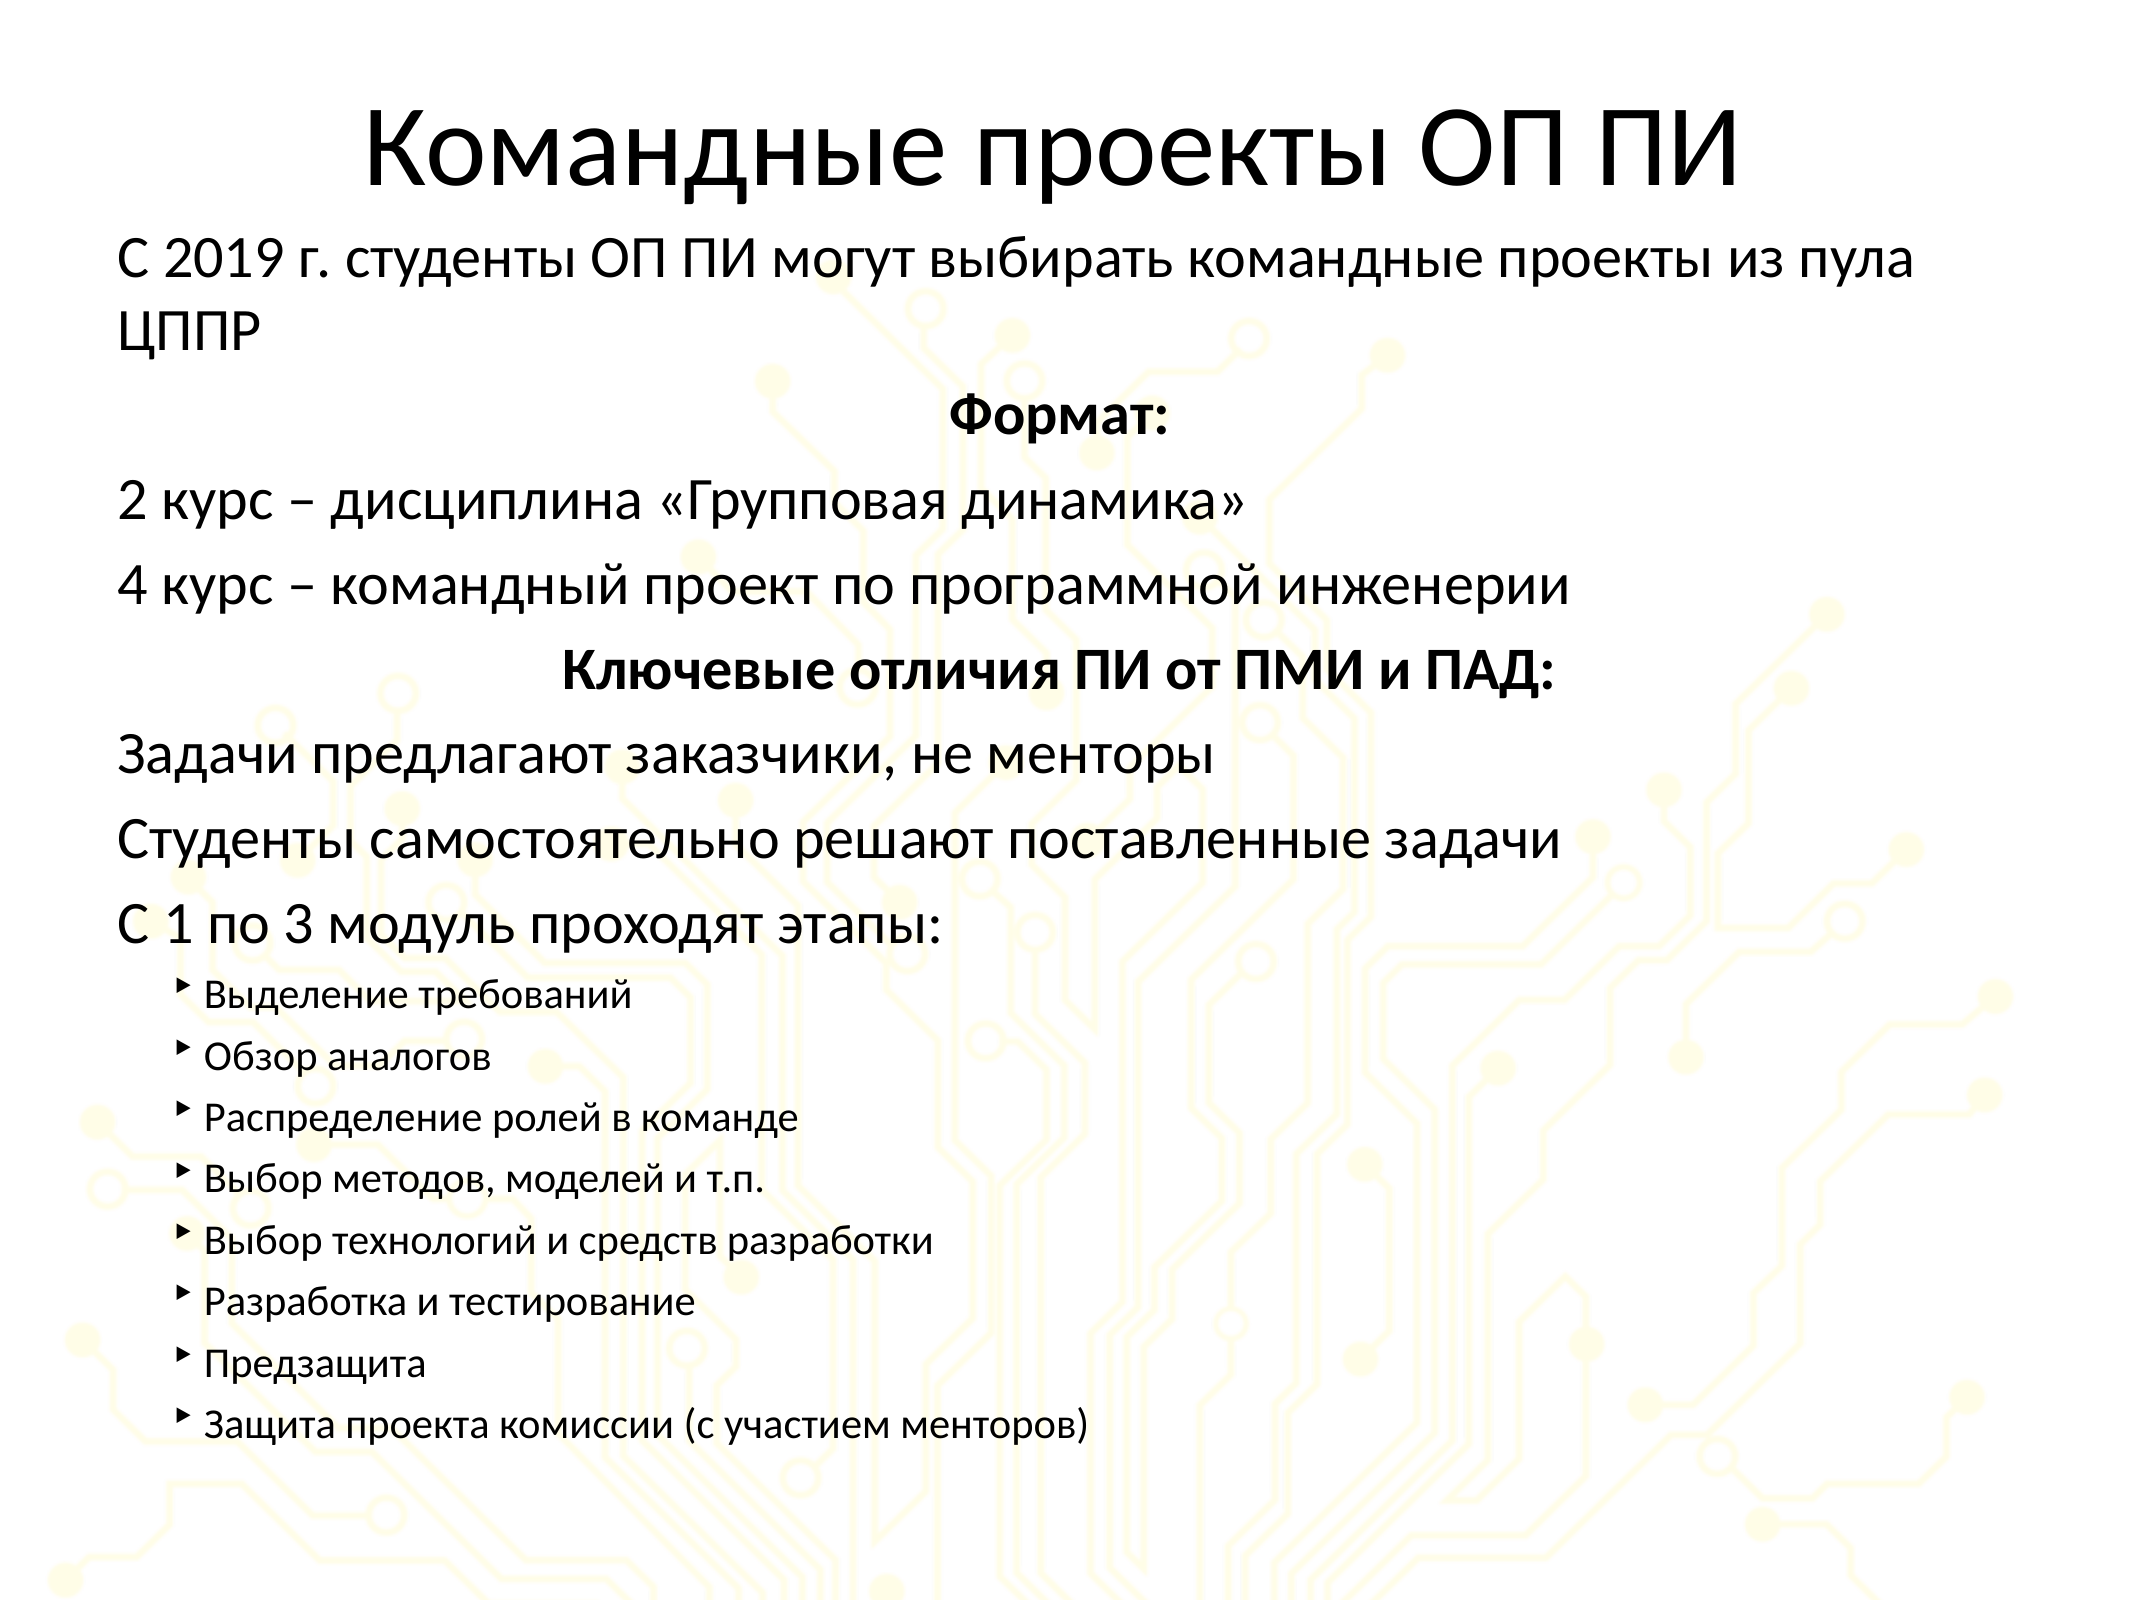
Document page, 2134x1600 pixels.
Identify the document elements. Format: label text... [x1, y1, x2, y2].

title Командные проекты ОП ПИ [106, 4, 2028, 181]
picture [0, 185, 2134, 1600]
